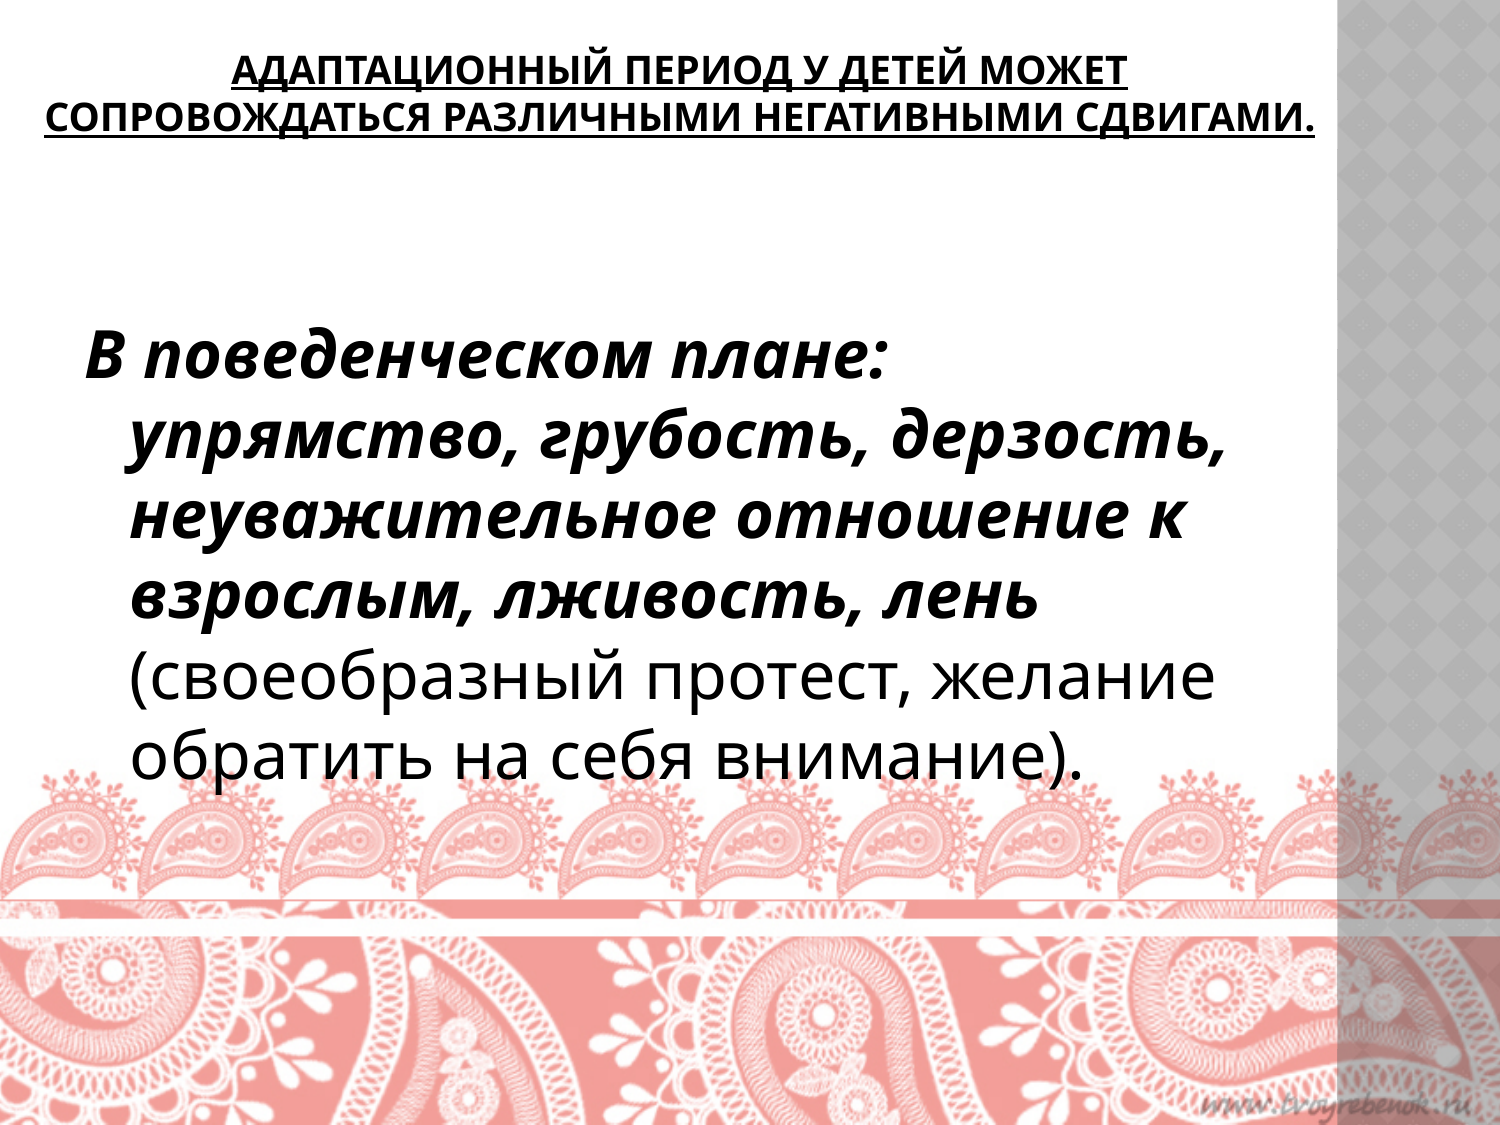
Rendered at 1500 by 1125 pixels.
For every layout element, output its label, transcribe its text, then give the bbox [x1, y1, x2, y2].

picture [0, 0, 1500, 1125]
list В поведенческом плане: упрямство, грубость, дерзость, неуважительное отношение к взрослым, лживость, лень (своеобразный протест, желание обратить на себя внимание). [70, 304, 1313, 1048]
title Адаптационный период у детей может сопровождаться различными негативными сдвигами. [35, 45, 1325, 233]
